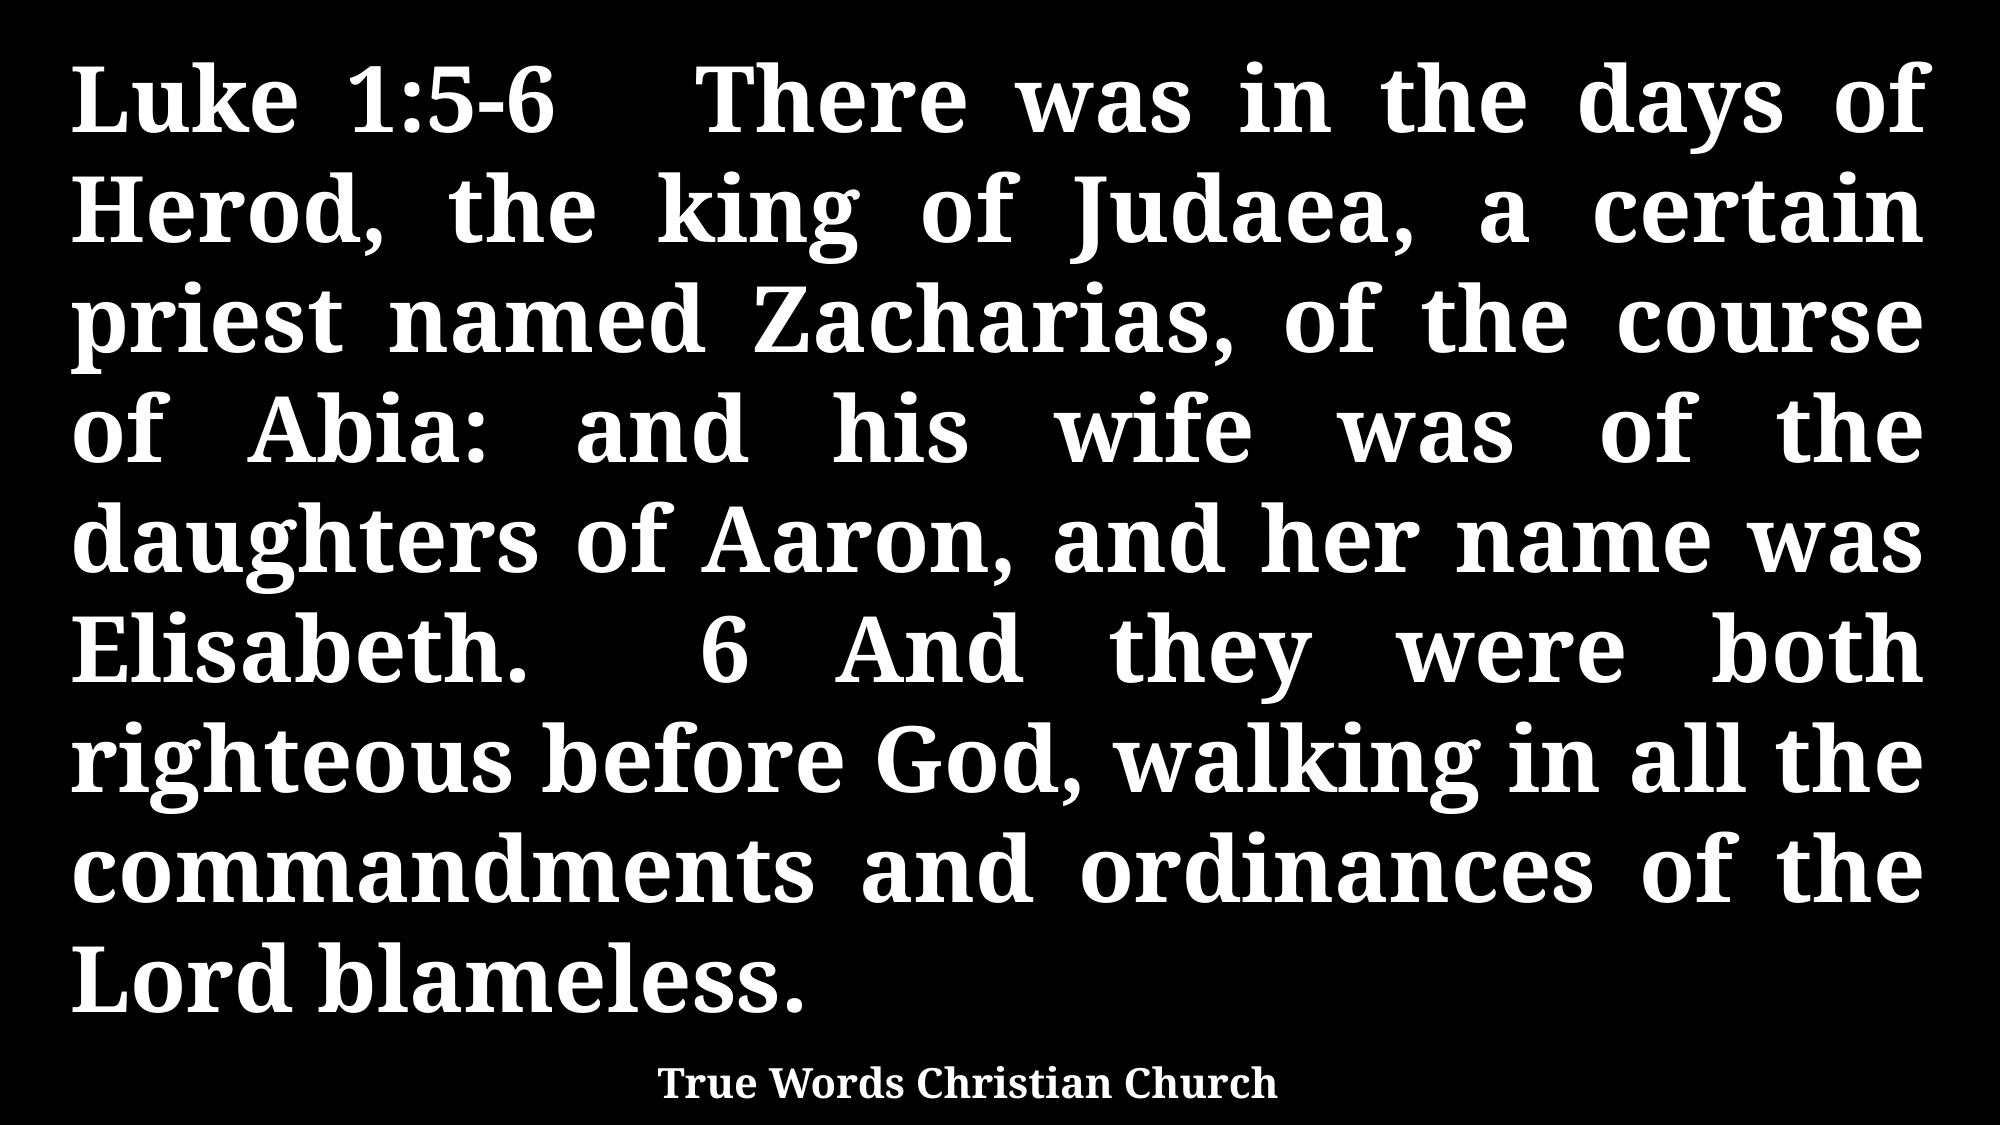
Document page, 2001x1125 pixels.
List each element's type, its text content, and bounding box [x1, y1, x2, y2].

text_box True Words Christian Church [642, 1049, 1294, 1114]
text_box Luke 1:5-6 There was in the days of Herod, the king of Judaea, a certain priest named Zacharias, of the course of Abia: and his wife was of the daughters of Aaron, and her name was Elisabeth. 6 And they were both righteous before God, walking in all the commandments and ordinances of the Lord blameless. [55, 33, 1944, 1038]
